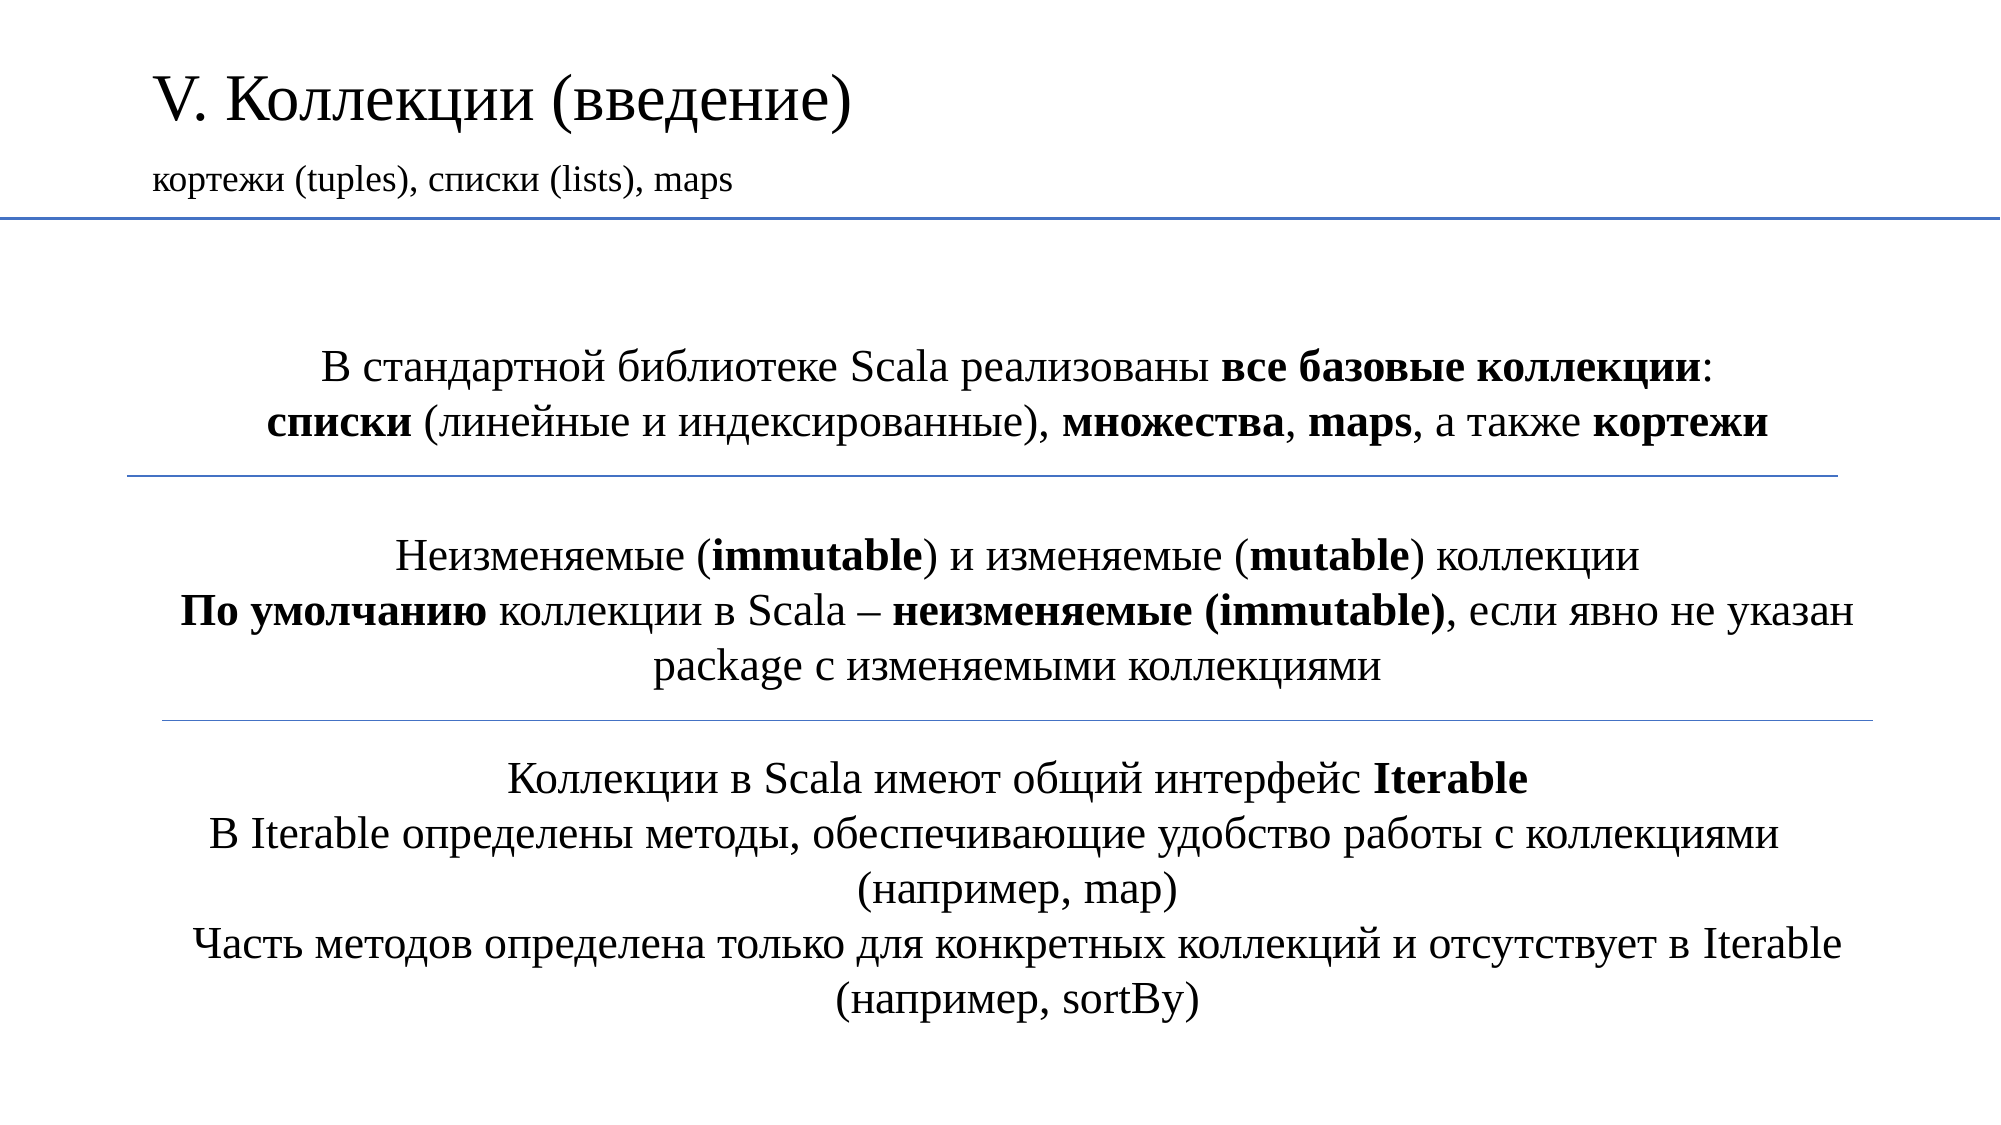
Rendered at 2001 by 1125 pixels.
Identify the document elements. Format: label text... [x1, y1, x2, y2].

text_box кортежи (tuples), списки (lists), maps [137, 140, 1863, 217]
text_box Неизменяемые (immutable) и изменяемые (mutable) коллекции По умолчанию коллекции в Scala – неизменяемые (immutable), если явно не указан package с изменяемыми коллекциями [162, 513, 1873, 700]
text_box В стандартной библиотеке Scala реализованы все базовые коллекции: списки (линейные и индексированные), множества, maps, а также кортежи [162, 297, 1873, 484]
text_box V. Коллекции (введение) [137, 59, 1863, 139]
text_box Коллекции в Scala имеют общий интерфейс Iterable В Iterable определены методы, обеспечивающие удобство работы с коллекциями (например, map) Часть методов определена только для конкретных коллекций и отсутствует в Iterable (например, sortBy) [162, 741, 1873, 1029]
